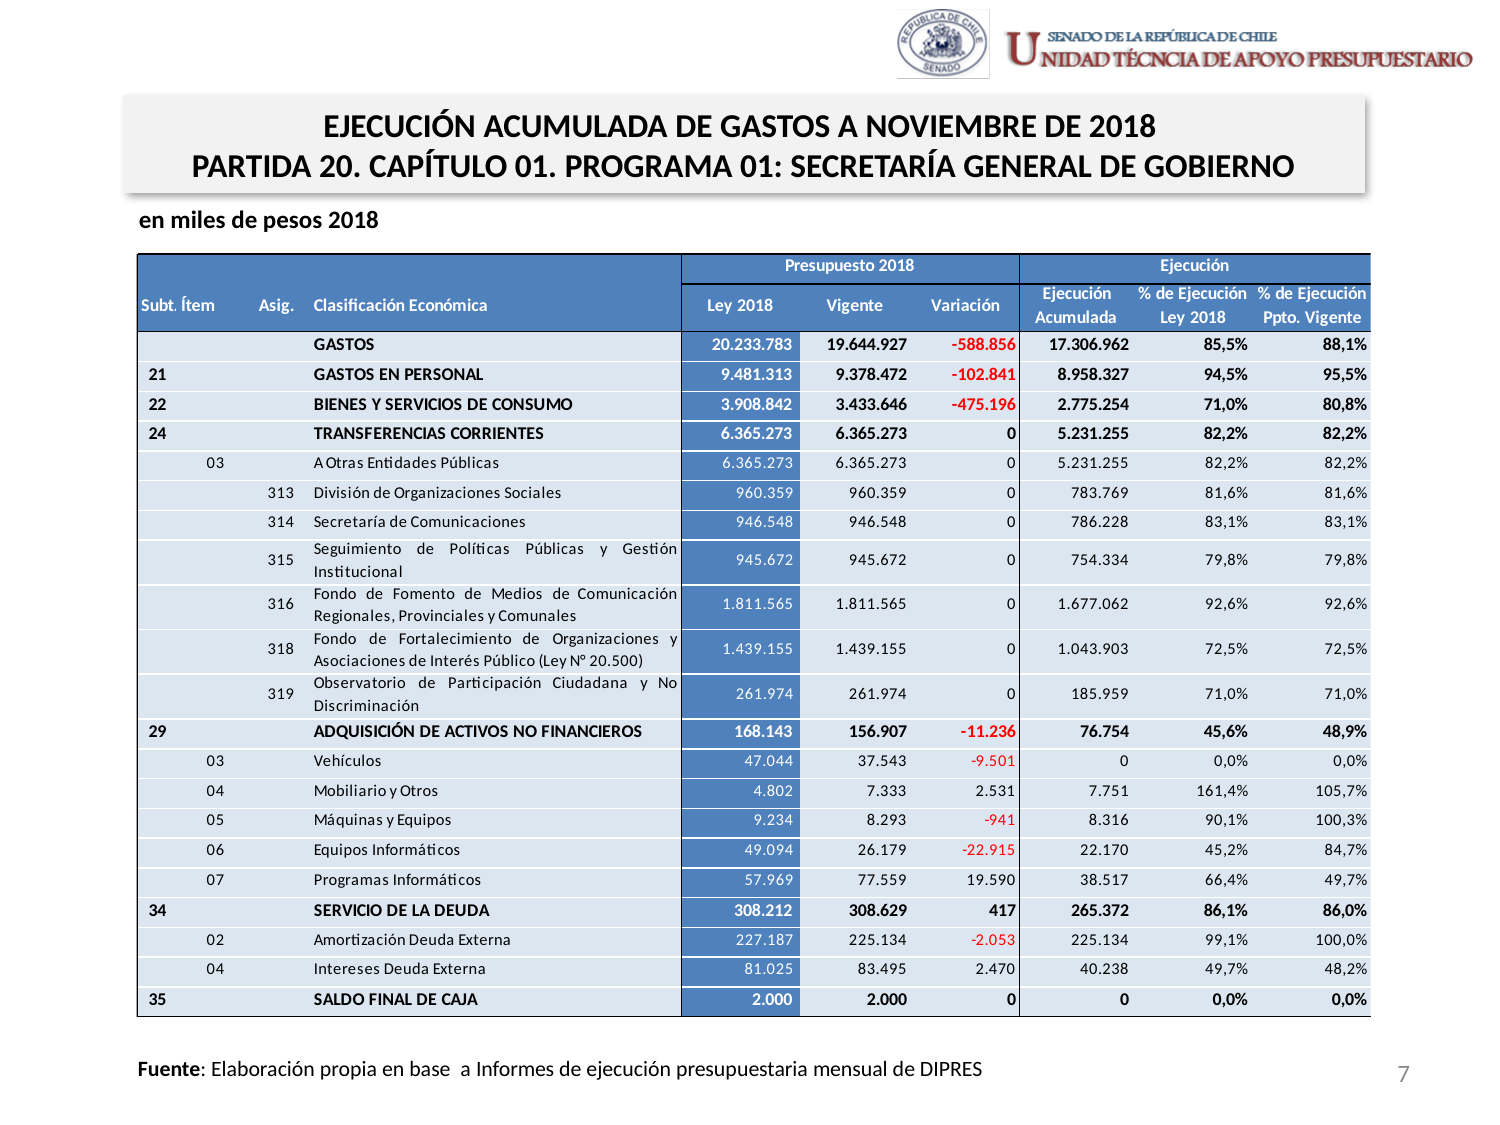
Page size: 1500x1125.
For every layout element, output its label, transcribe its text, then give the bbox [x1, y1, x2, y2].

slide_number 7 [1074, 1042, 1425, 1103]
picture [897, 5, 1500, 119]
footer Fuente: Elaboración propia en base a Informes de ejecución presupuestaria mensual de DIPRES [123, 1046, 1359, 1107]
picture [136, 253, 1373, 1018]
text_box EJECUCIÓN ACUMULADA DE GASTOS A NOVIEMBRE DE 2018 PARTIDA 20. CAPÍTULO 01. PROGRAMA 01: SECRETARÍA GENERAL DE GOBIERNO [123, 95, 1365, 192]
text_box en miles de pesos 2018 [123, 196, 1385, 250]
